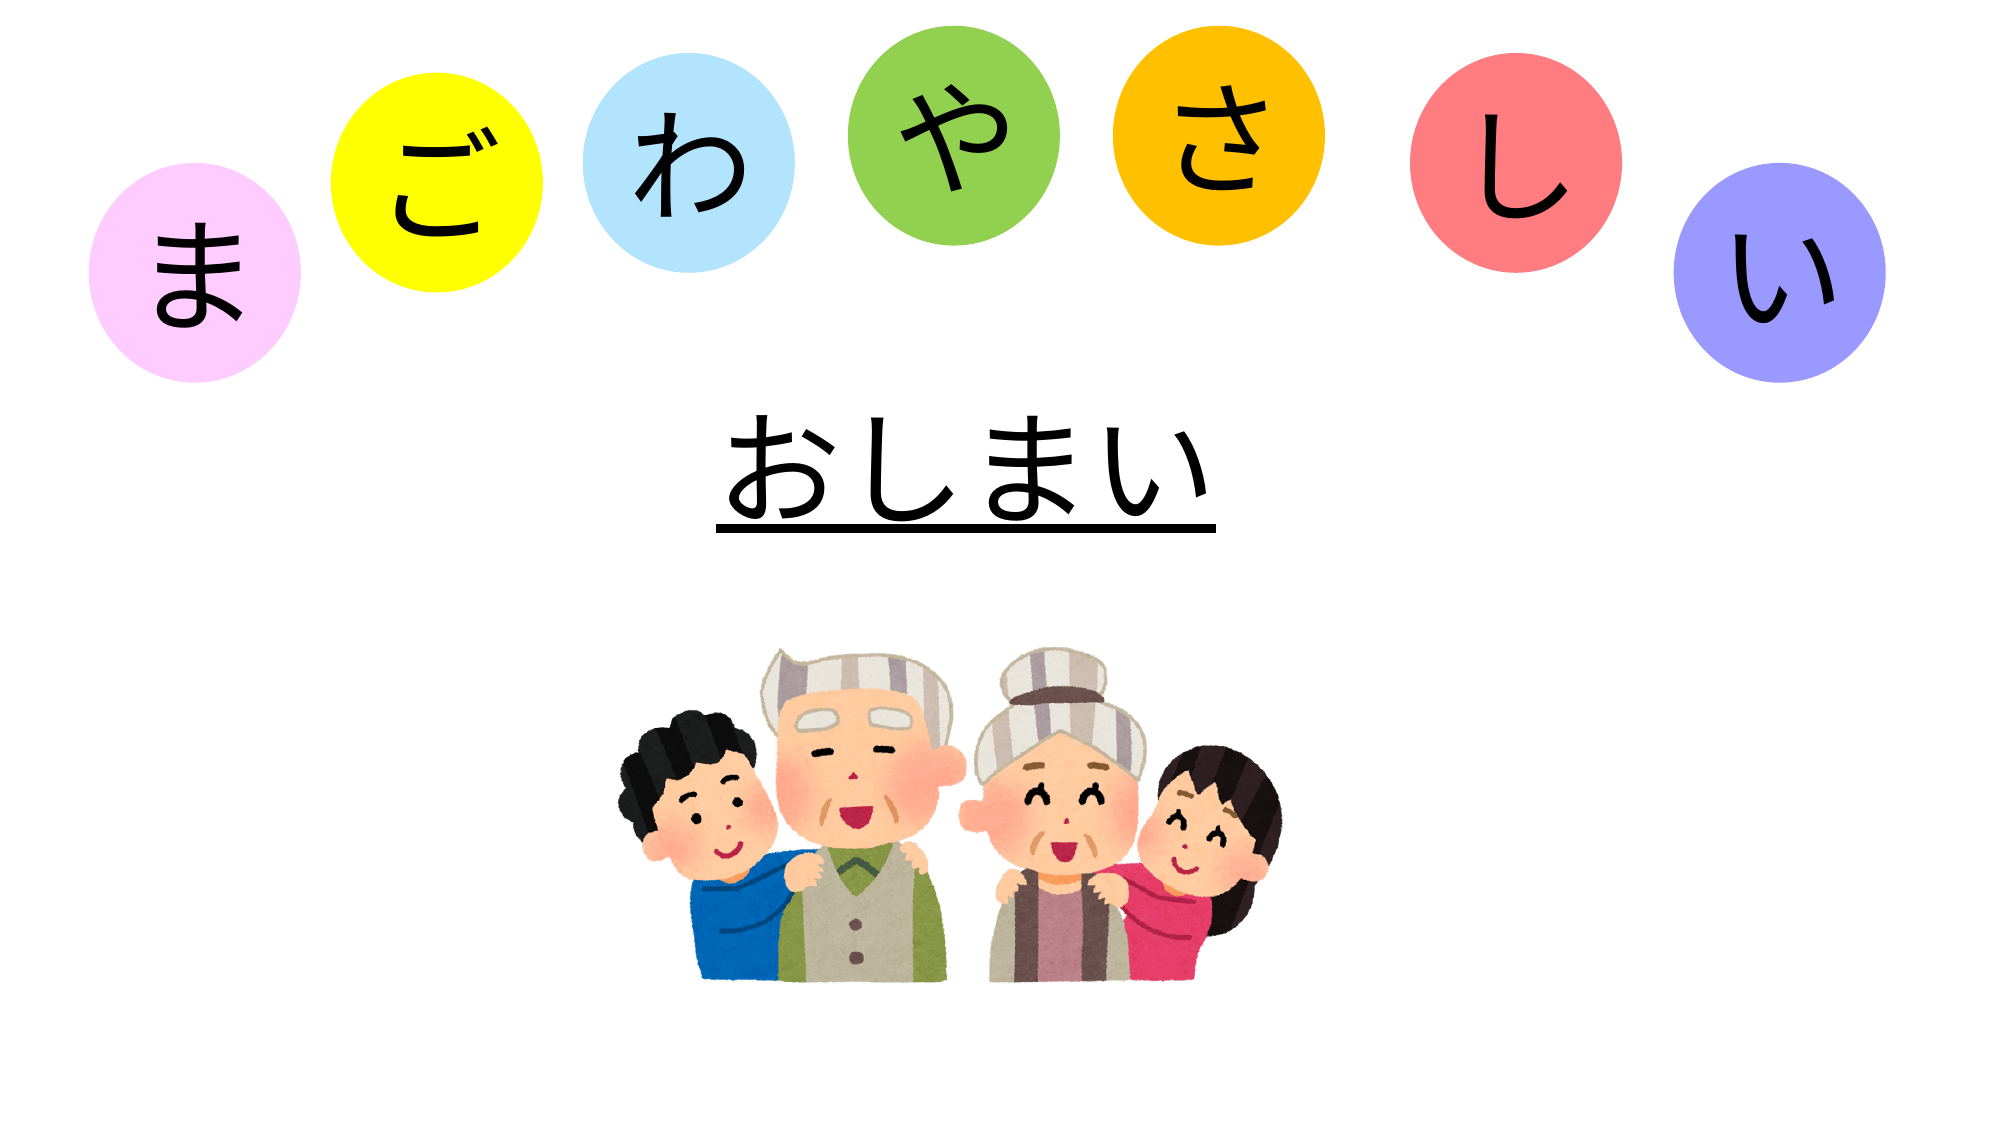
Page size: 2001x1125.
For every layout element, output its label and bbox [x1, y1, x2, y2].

text_box [88, 25, 1886, 1056]
